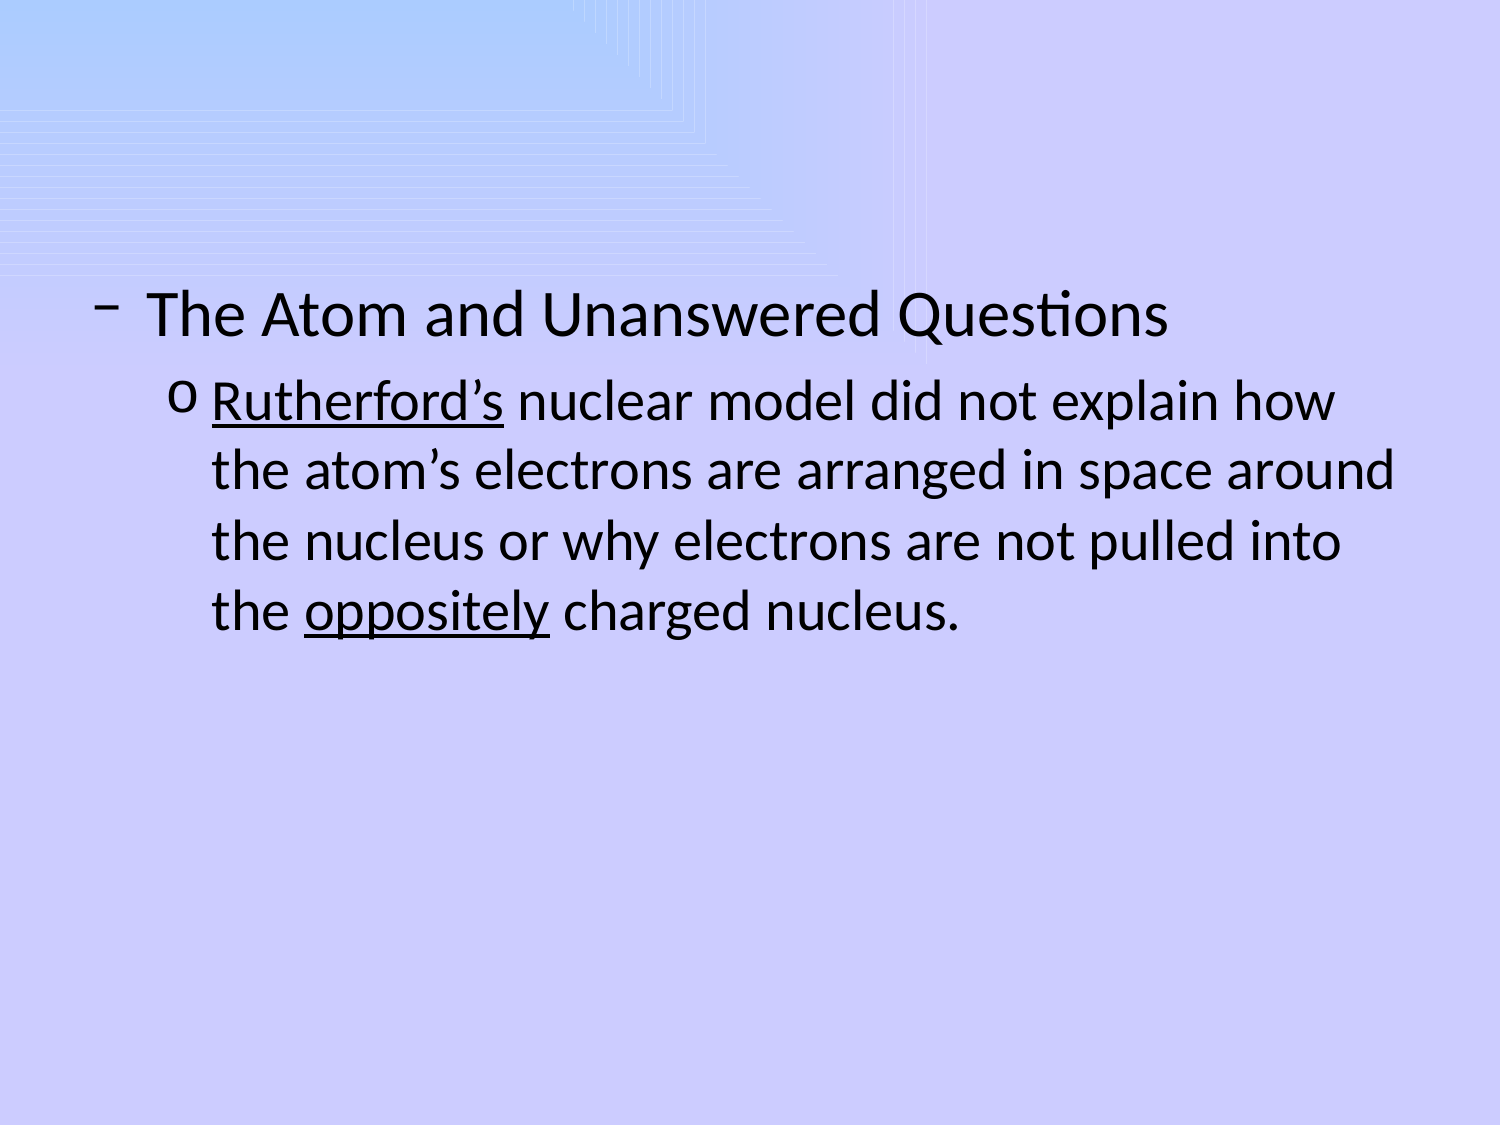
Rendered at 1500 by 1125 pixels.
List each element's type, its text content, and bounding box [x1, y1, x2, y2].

list The Atom and Unanswered Questions Rutherford’s nuclear model did not explain how the atom’s electrons are arranged in space around the nucleus or why electrons are not pulled into the oppositely charged nucleus. [75, 262, 1425, 1005]
